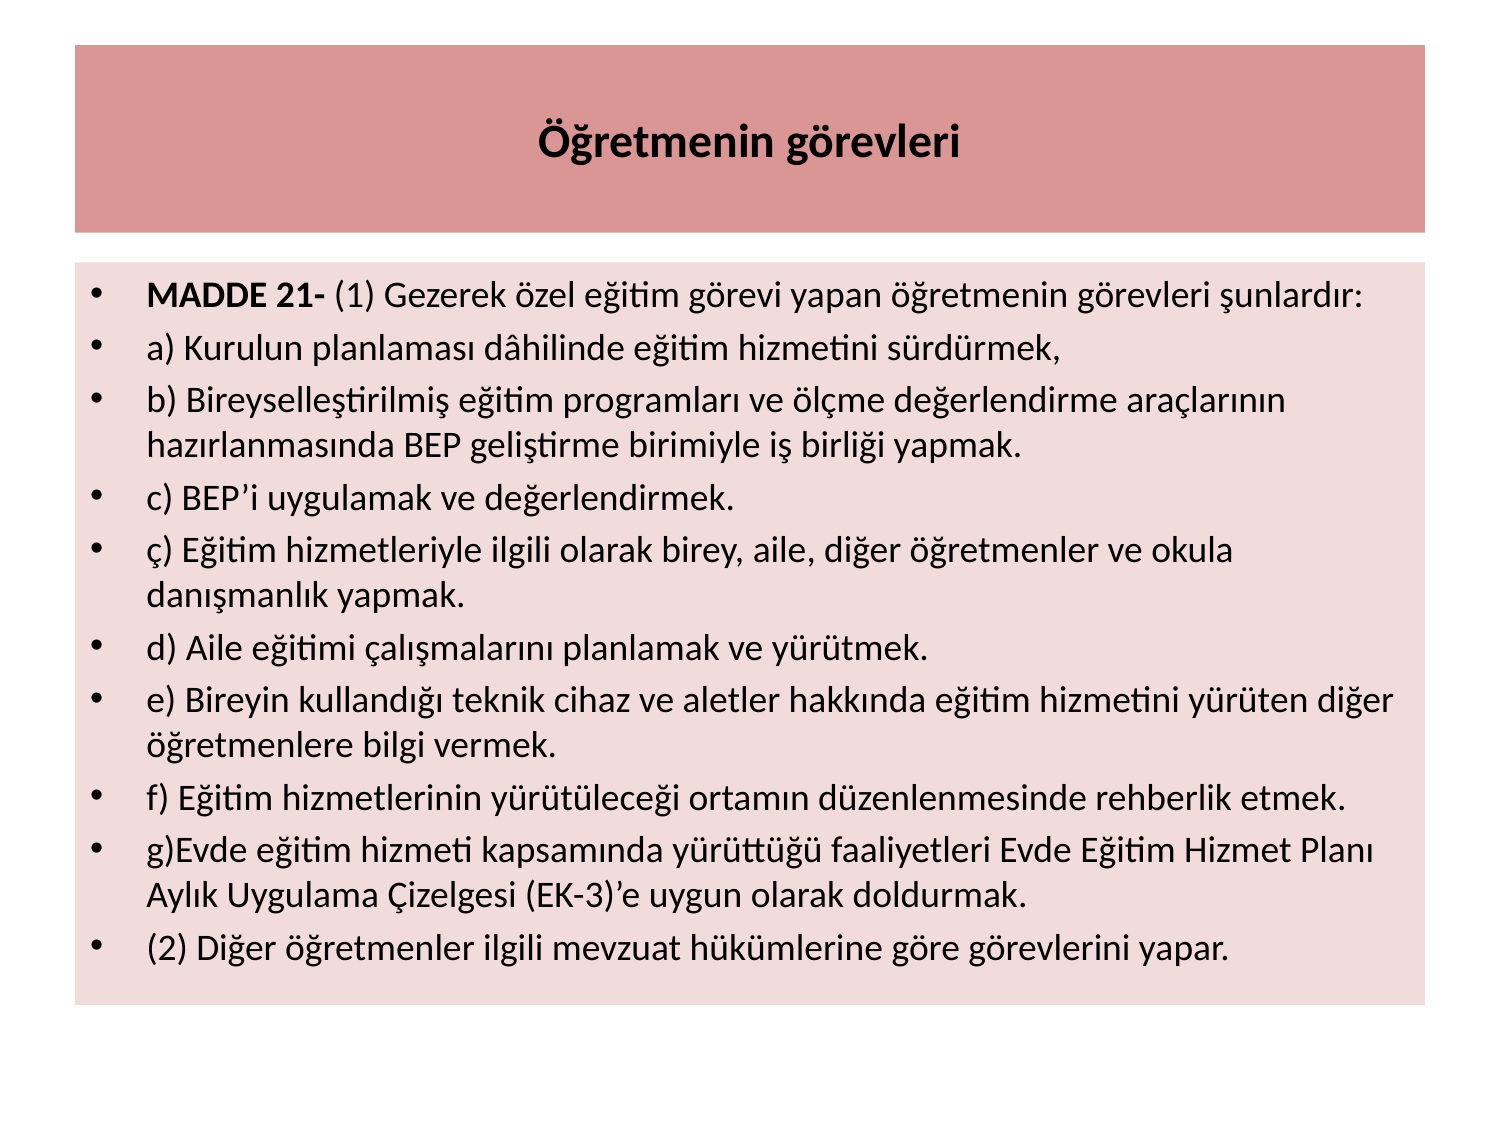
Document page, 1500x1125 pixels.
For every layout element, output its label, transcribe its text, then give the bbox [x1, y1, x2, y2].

title Öğretmenin görevleri [75, 45, 1425, 233]
list MADDE 21- (1) Gezerek özel eğitim görevi yapan öğretmenin görevleri şunlardır: a) Kurulun planlaması dâhilinde eğitim hizmetini sürdürmek, b) Bireyselleştirilmiş eğitim programları ve ölçme değerlendirme araçlarının hazırlanmasında BEP geliştirme birimiyle iş birliği yapmak. c) BEP’i uygulamak ve değerlendirmek. ç) Eğitim hizmetleriyle ilgili olarak birey, aile, diğer öğretmenler ve okula danışmanlık yapmak. d) Aile eğitimi çalışmalarını planlamak ve yürütmek. e) Bireyin kullandığı teknik cihaz ve aletler hakkında eğitim hizmetini yürüten diğer öğretmenlere bilgi vermek. f) Eğitim hizmetlerinin yürütüleceği ortamın düzenlenmesinde rehberlik etmek. g)Evde eğitim hizmeti kapsamında yürüttüğü faaliyetleri Evde Eğitim Hizmet Planı Aylık Uygulama Çizelgesi (EK-3)’e uygun olarak doldurmak. (2) Diğer öğretmenler ilgili mevzuat hükümlerine göre görevlerini yapar. [75, 262, 1425, 1005]
